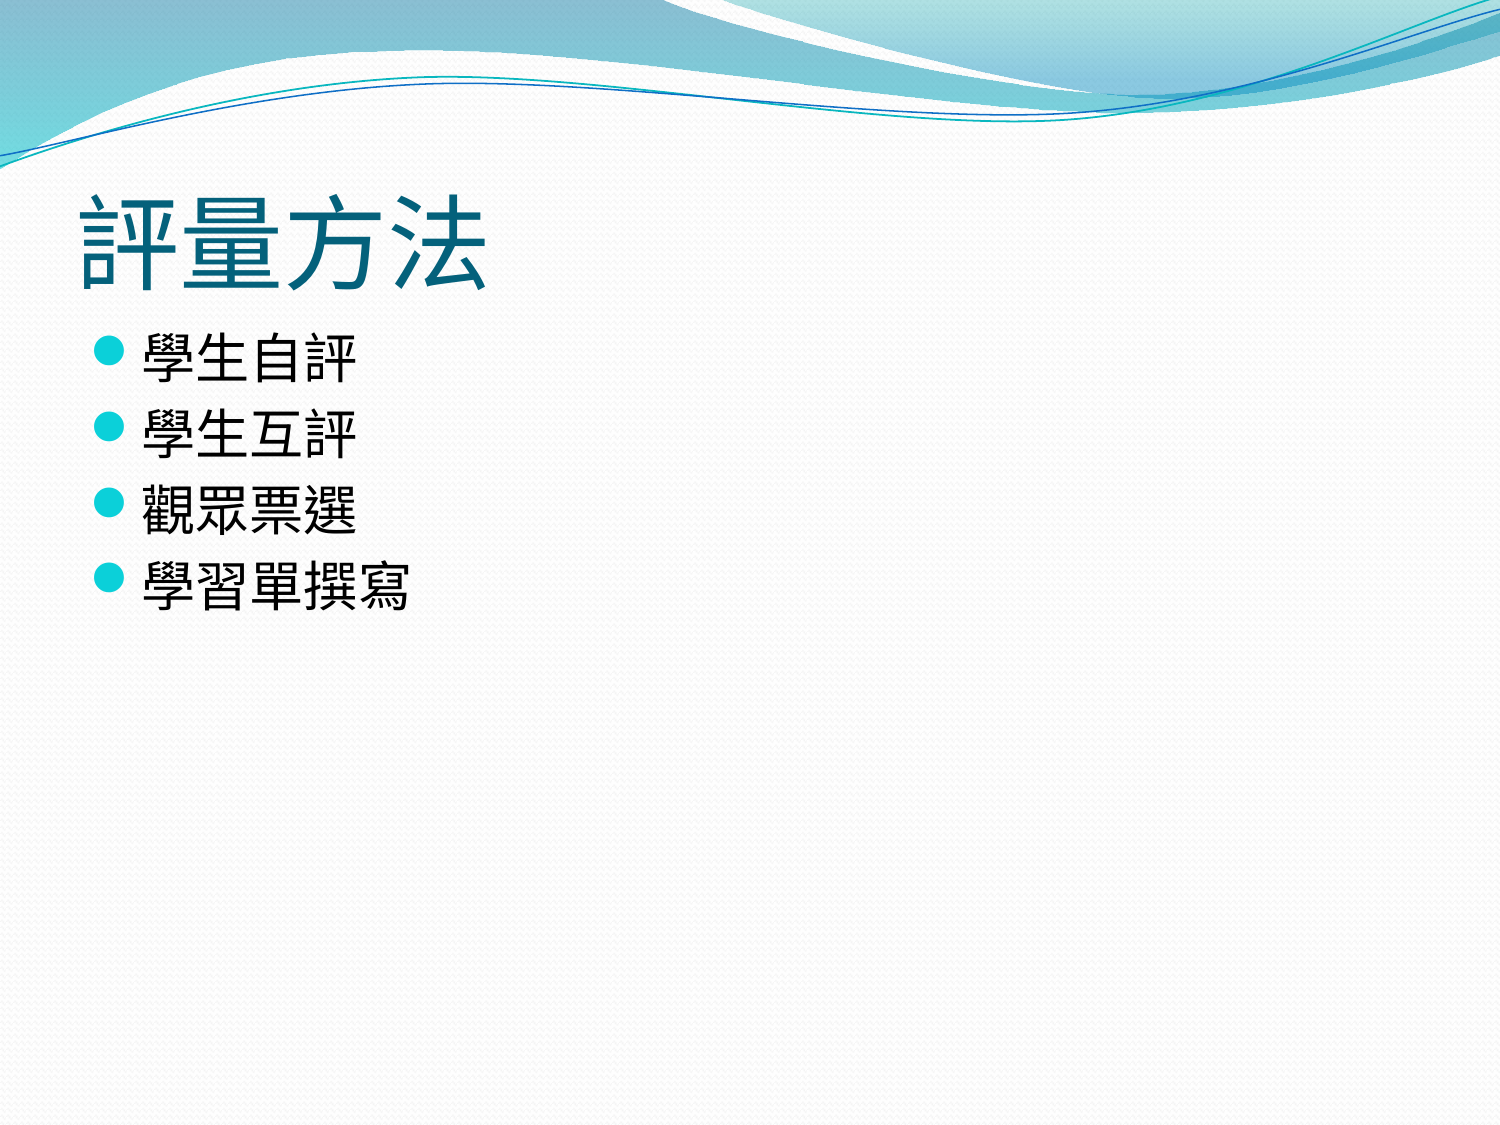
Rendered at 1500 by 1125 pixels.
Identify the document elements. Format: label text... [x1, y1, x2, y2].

list 學生自評 學生互評 觀眾票選 學習單撰寫 [75, 317, 1425, 1038]
title 評量方法 [75, 115, 1425, 303]
